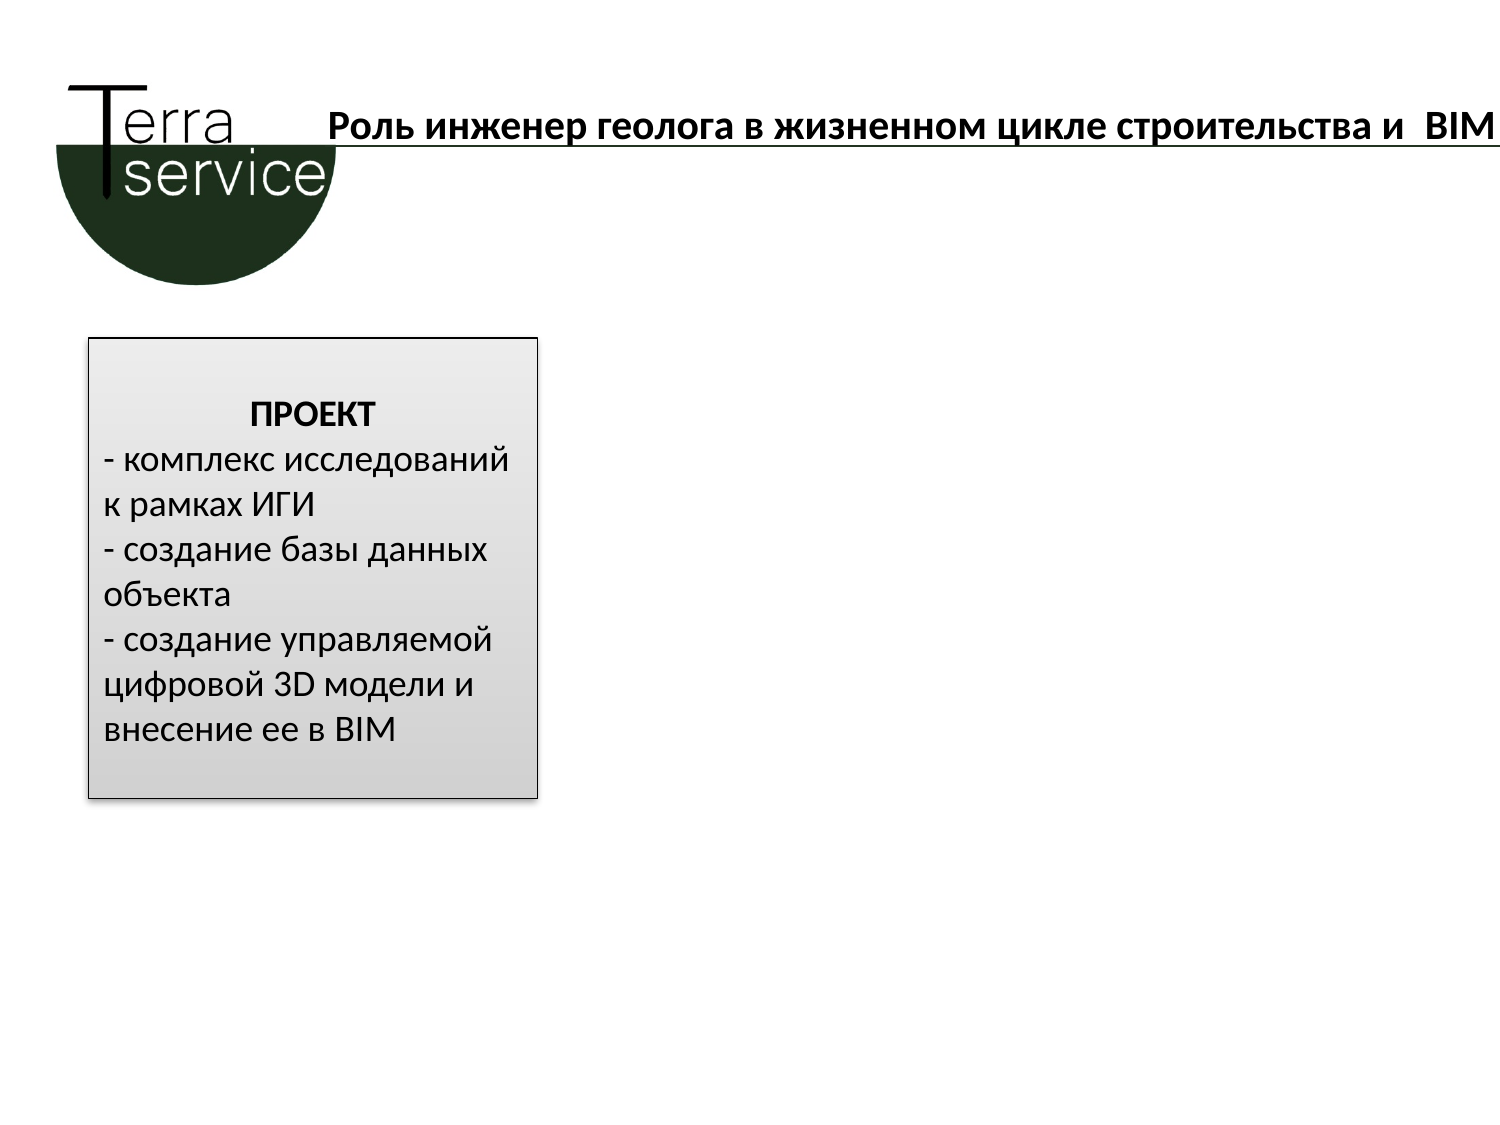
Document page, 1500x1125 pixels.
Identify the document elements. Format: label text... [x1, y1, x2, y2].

picture [53, 0, 340, 291]
text_box ПРОЕКТ - комплекс исследований к рамках ИГИ - создание базы данных объекта - создание управляемой цифровой 3D модели и внесение ее в BIM [88, 337, 538, 799]
list Роль инженер геолога в жизненном цикле строительства и BIM [312, 90, 1500, 209]
